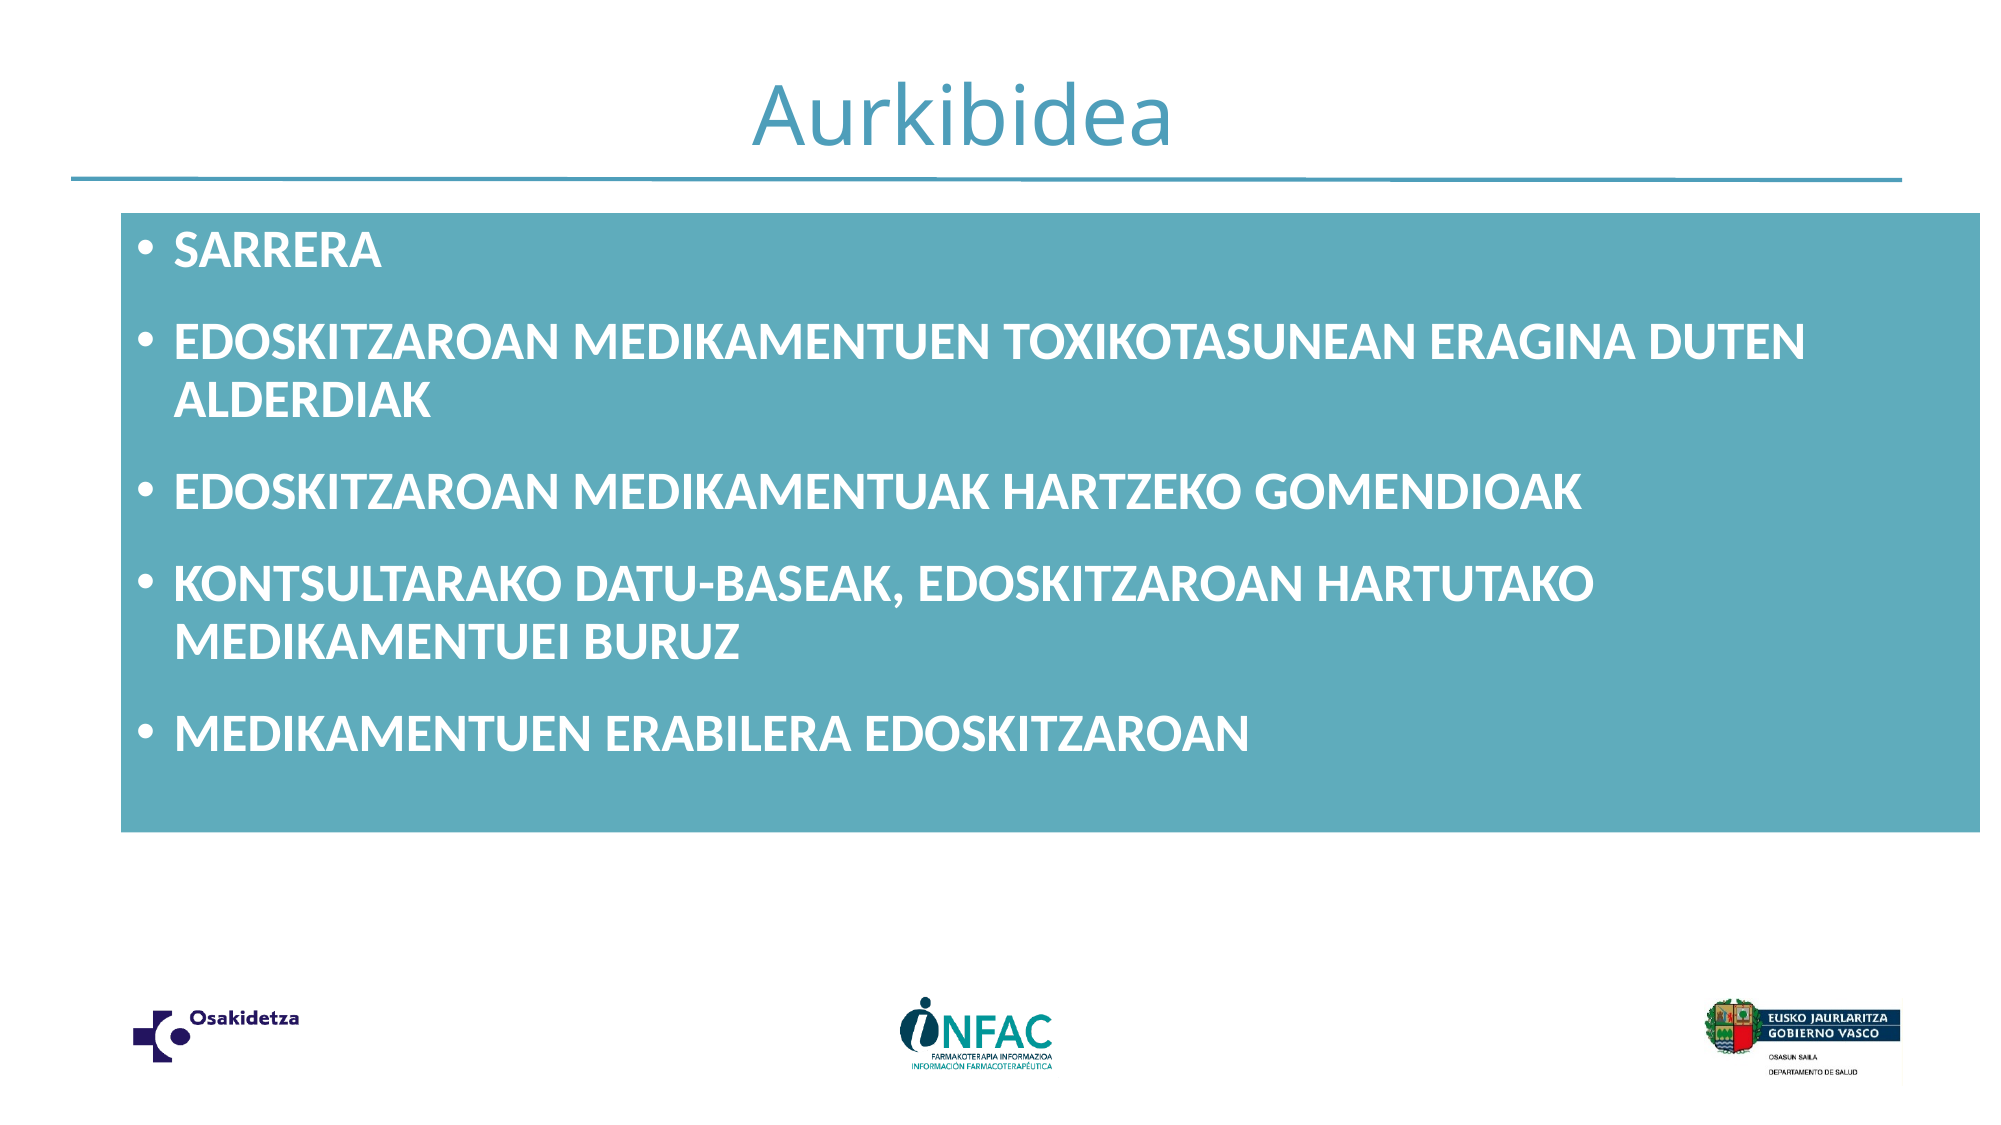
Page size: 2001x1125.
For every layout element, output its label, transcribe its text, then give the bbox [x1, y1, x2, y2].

text_box SARRERA EDOSKITZAROAN MEDIKAMENTUEN TOXIKOTASUNEAN ERAGINA DUTEN ALDERDIAK EDOSKITZAROAN MEDIKAMENTUAK HARTZEKO GOMENDIOAK KONTSULTARAKO DATU-BASEAK, EDOSKITZAROAN HARTUTAKO MEDIKAMENTUEI BURUZ MEDIKAMENTUEN ERABILERA EDOSKITZAROAN [121, 213, 1980, 833]
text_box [121, 990, 1903, 1086]
title Aurkibidea [101, 58, 1827, 177]
